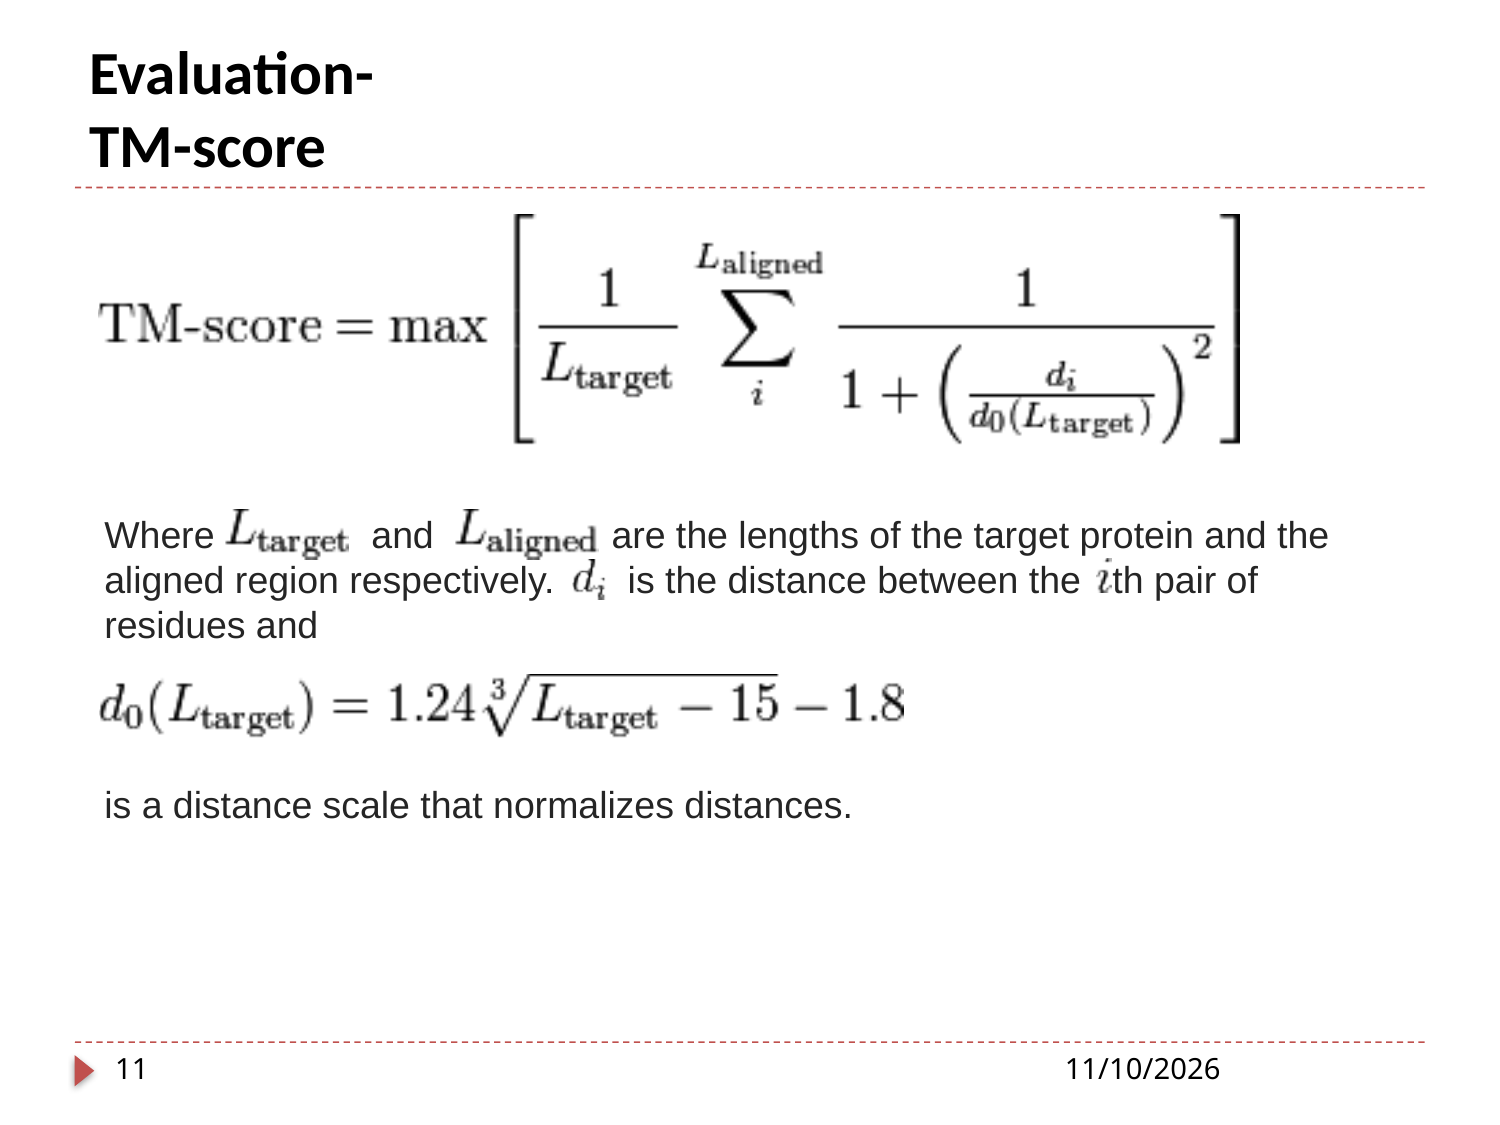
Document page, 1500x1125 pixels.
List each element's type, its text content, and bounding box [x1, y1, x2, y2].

title Evaluation- TM-score [75, 24, 1425, 188]
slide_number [1050, 1042, 1426, 1103]
picture [98, 674, 905, 740]
text_box Where and are the lengths of the target protein and the aligned region respectively. is the distance between the th pair of residues and is a distance scale that normalizes distances. [62, 415, 1362, 829]
picture [224, 509, 349, 560]
picture [1096, 557, 1112, 593]
slide_number 11 [100, 1042, 426, 1103]
picture [454, 508, 608, 600]
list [97, 214, 1240, 447]
